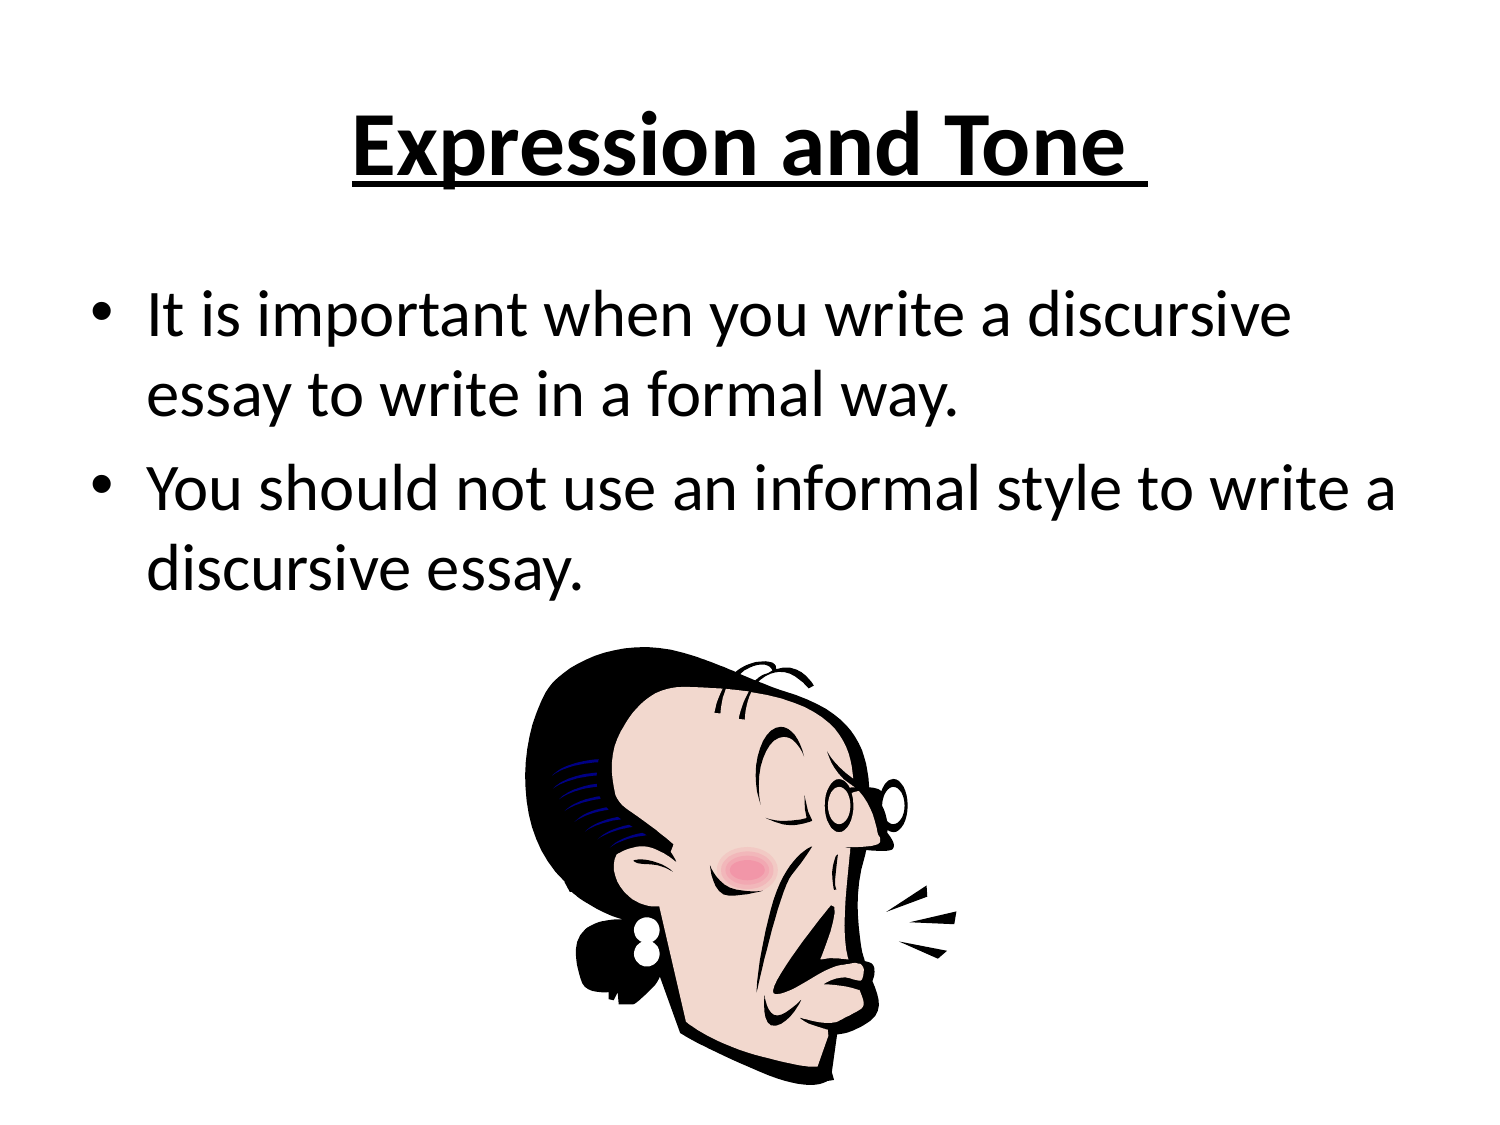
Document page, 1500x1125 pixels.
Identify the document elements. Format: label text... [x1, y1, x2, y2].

title Expression and Tone [75, 45, 1425, 233]
picture [513, 633, 957, 1095]
list It is important when you write a discursive essay to write in a formal way. You should not use an informal style to write a discursive essay. [75, 262, 1425, 1005]
